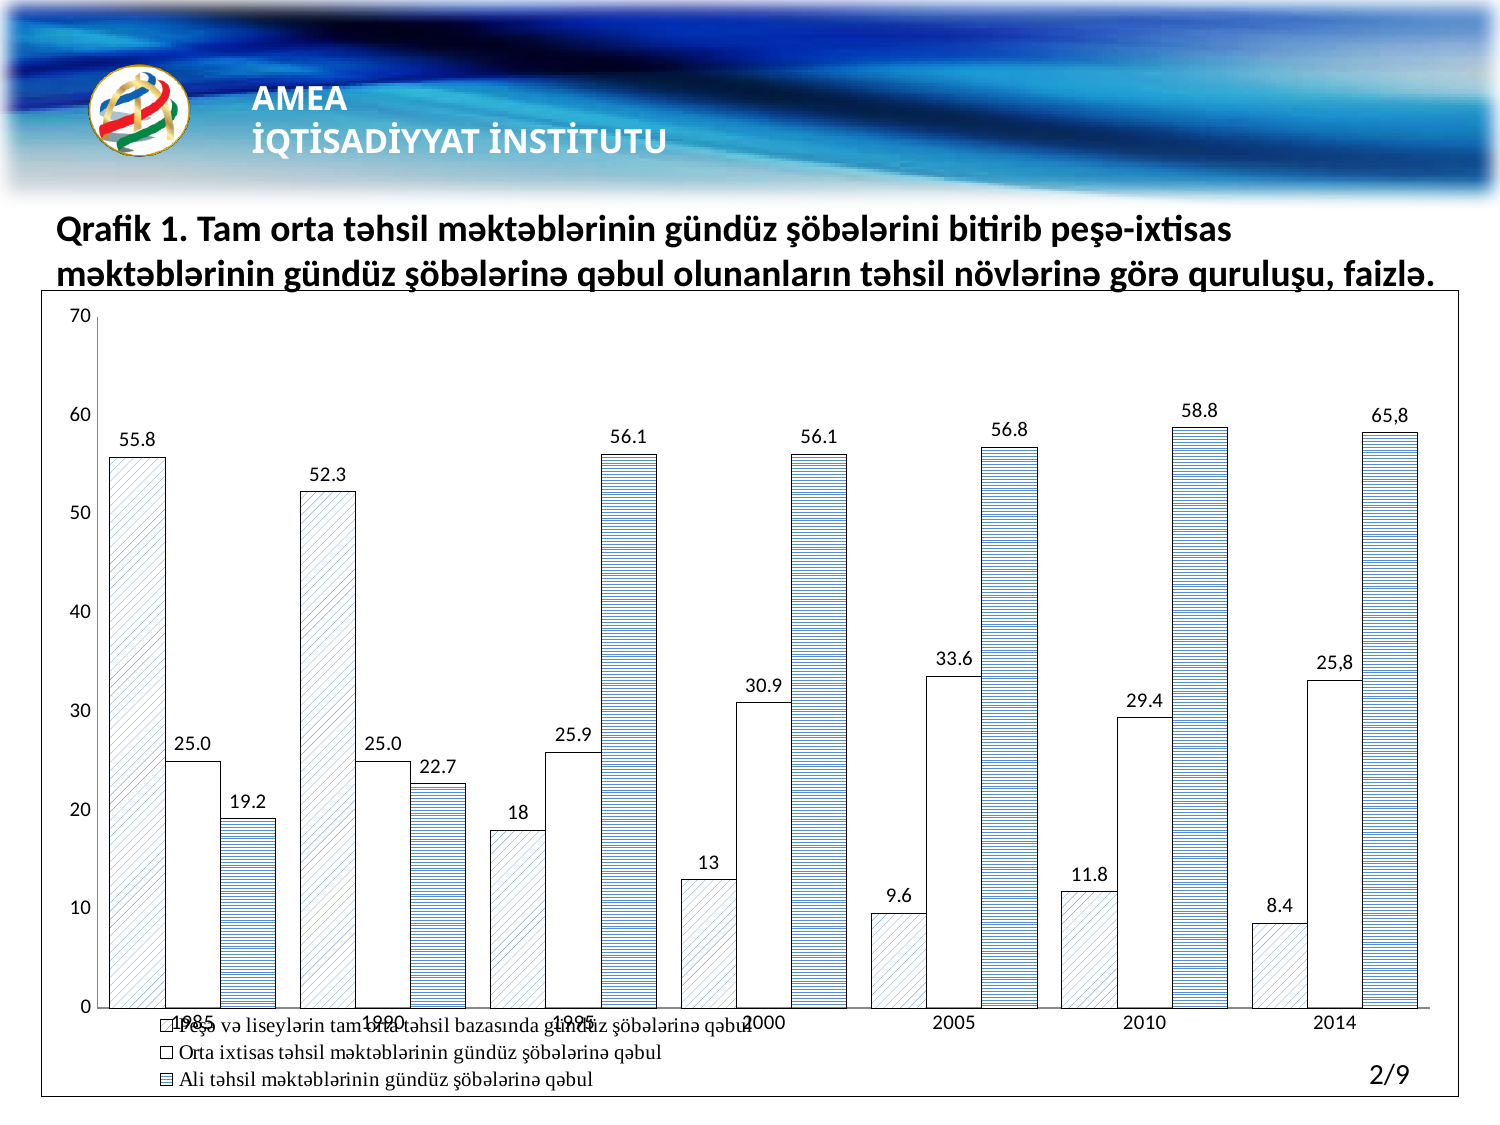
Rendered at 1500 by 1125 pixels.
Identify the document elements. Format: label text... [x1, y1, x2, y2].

text_box Qrafik 1. Tam orta təhsil məktəblərinin gündüz şöbələrini bitirib peşə-ixtisas məktəblərinin gündüz şöbələrinə qəbul olunanların təhsil növlərinə görə quruluşu, faizlə. [41, 217, 1459, 290]
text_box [0, 0, 1500, 209]
chart [41, 290, 1459, 1097]
